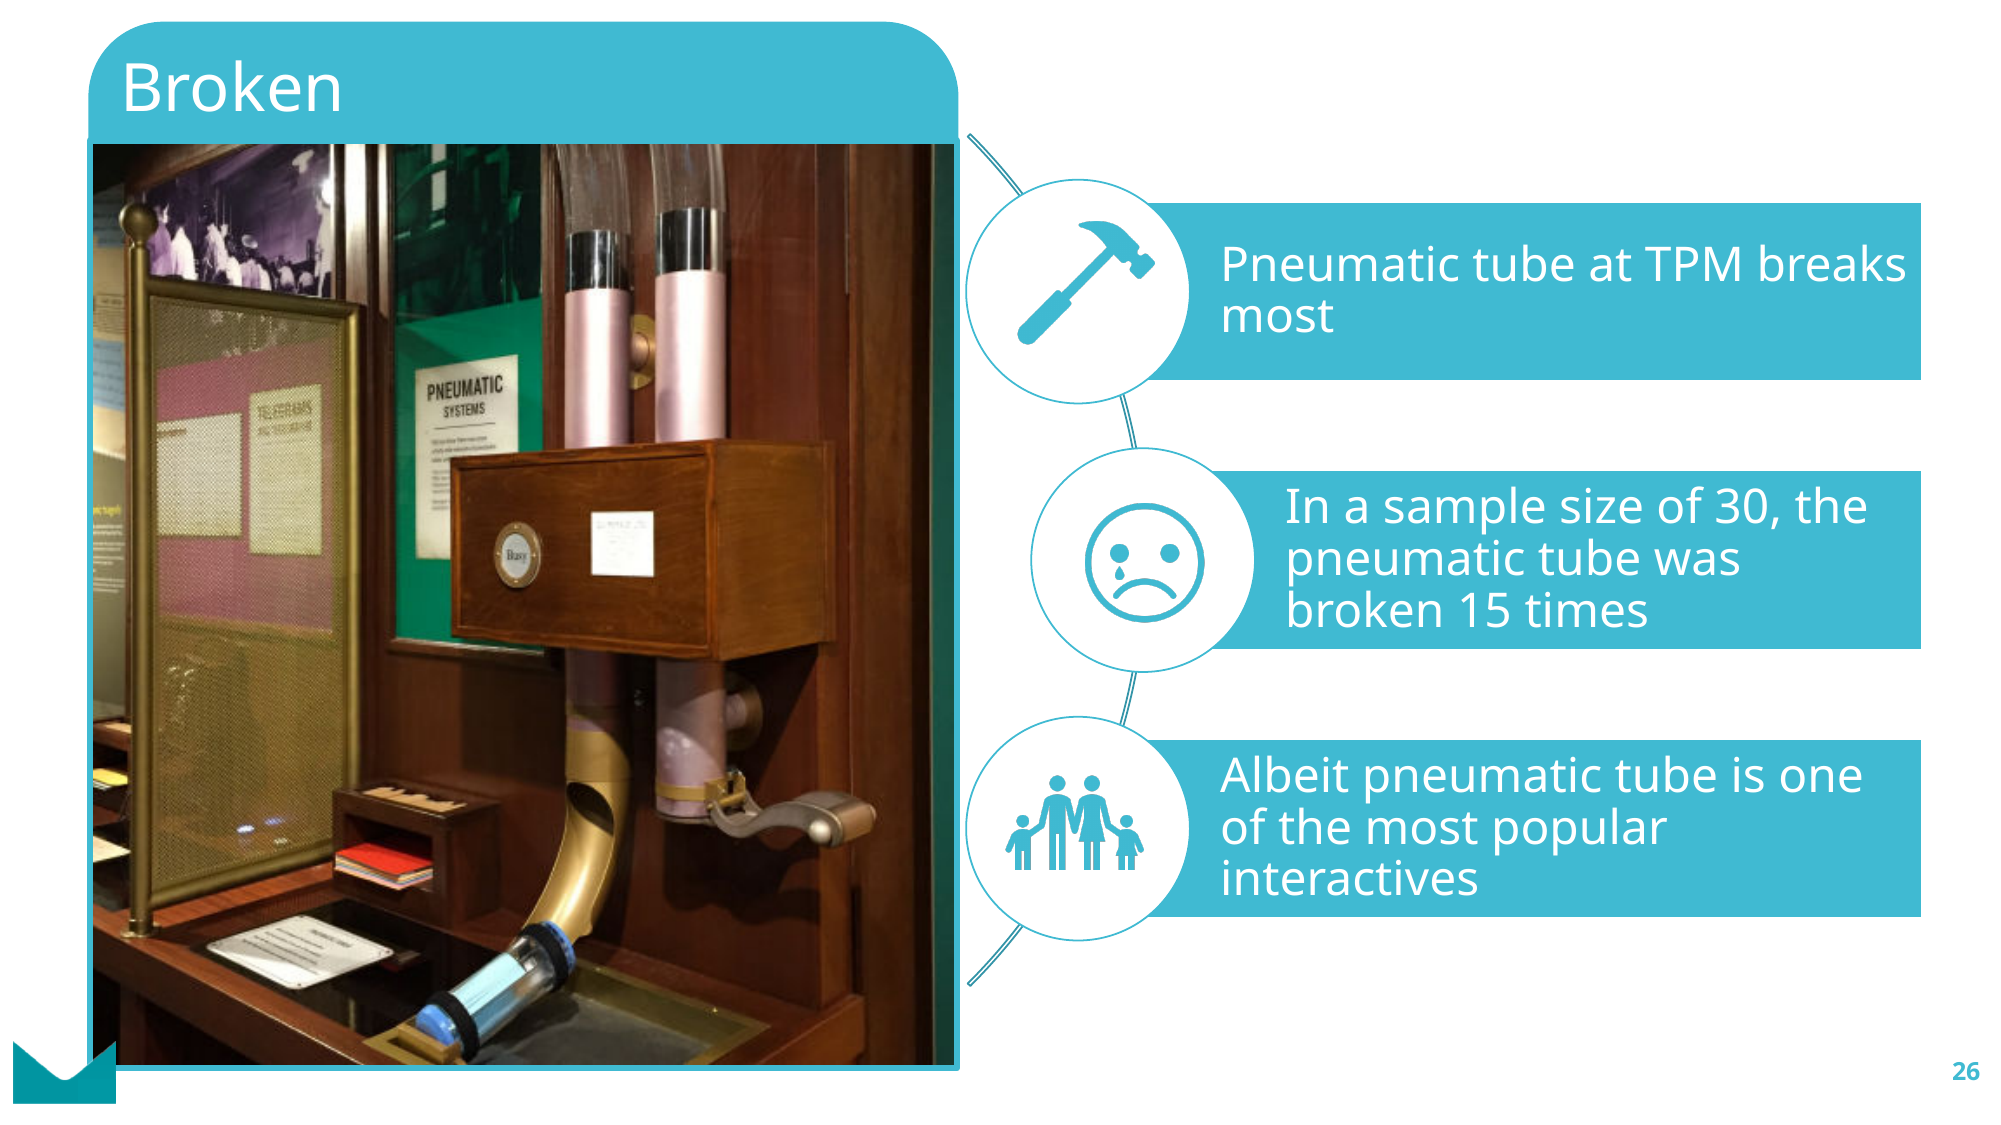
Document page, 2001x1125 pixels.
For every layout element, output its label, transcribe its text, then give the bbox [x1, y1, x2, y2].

picture [1010, 207, 1162, 358]
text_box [953, 112, 1935, 1008]
picture [13, 143, 955, 1105]
text_box Broken [105, 36, 731, 132]
slide_number 26 [1744, 1042, 1996, 1103]
picture [999, 747, 1151, 898]
text_box [92, 25, 955, 137]
picture [1069, 487, 1220, 638]
